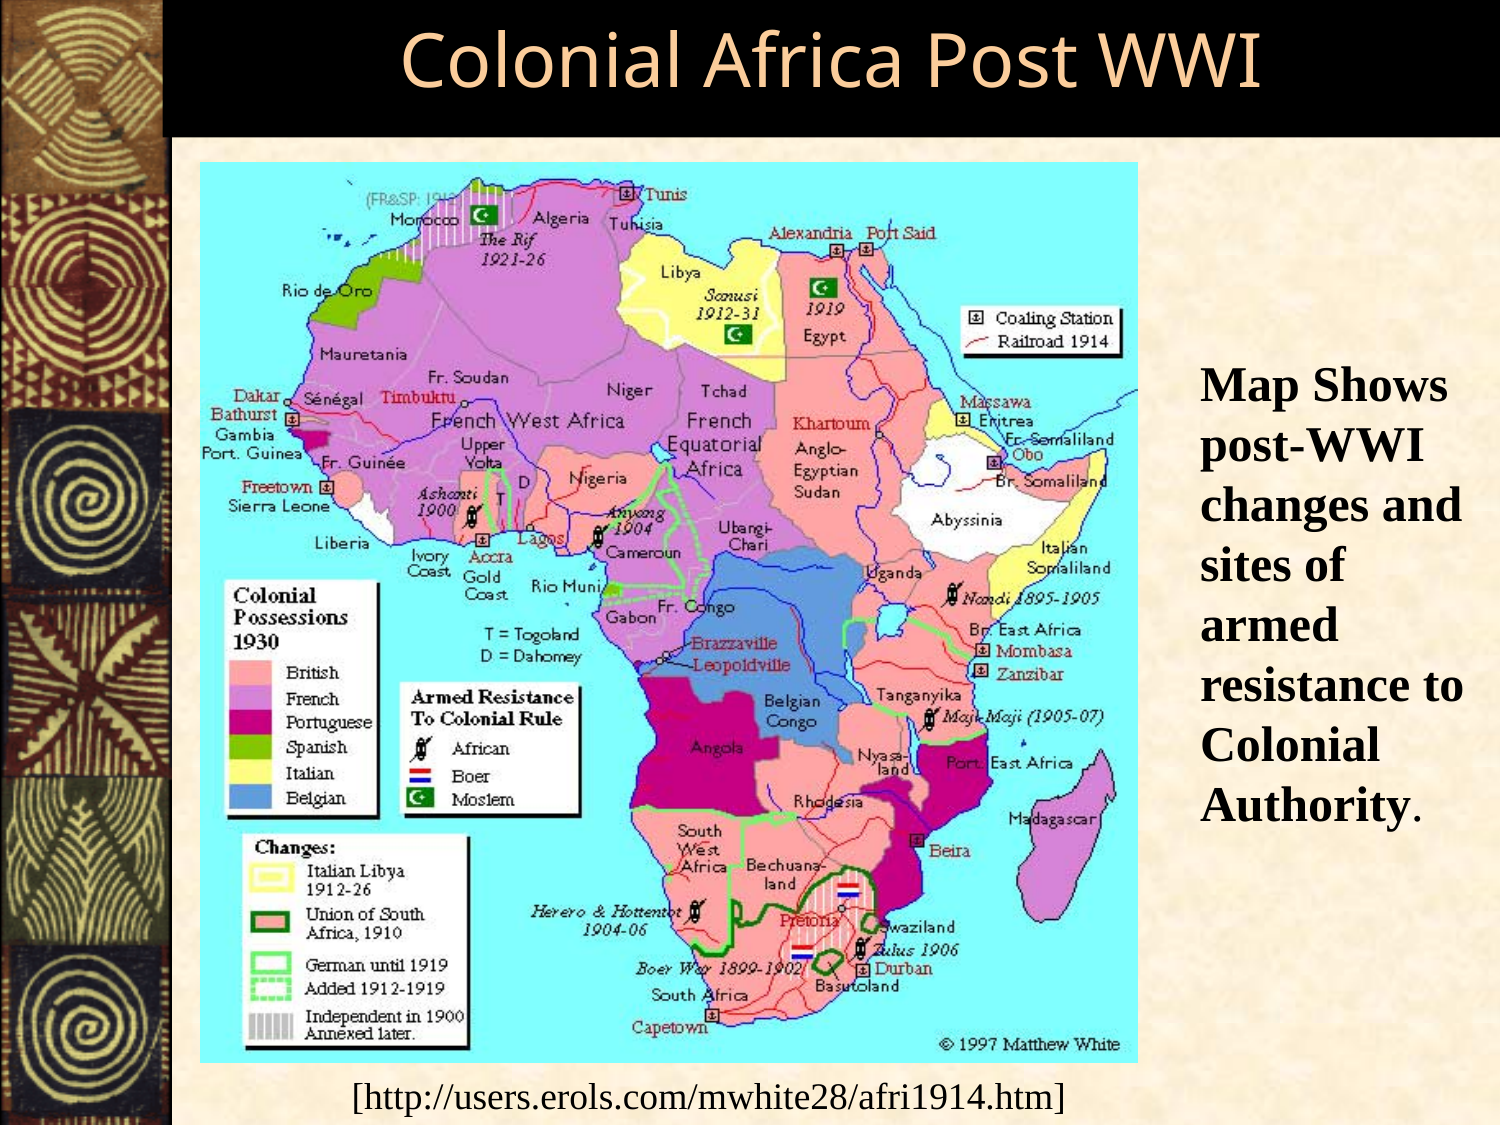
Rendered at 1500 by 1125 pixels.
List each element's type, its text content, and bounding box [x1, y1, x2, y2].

title Colonial Africa Post WWI [162, 0, 1500, 138]
picture [0, 0, 1500, 1125]
text_box Map Shows post-WWI changes and sites of armed resistance to Colonial Authority. [1185, 344, 1480, 839]
text_box [http://users.erols.com/mwhite28/afri1914.htm] [336, 1072, 1082, 1125]
